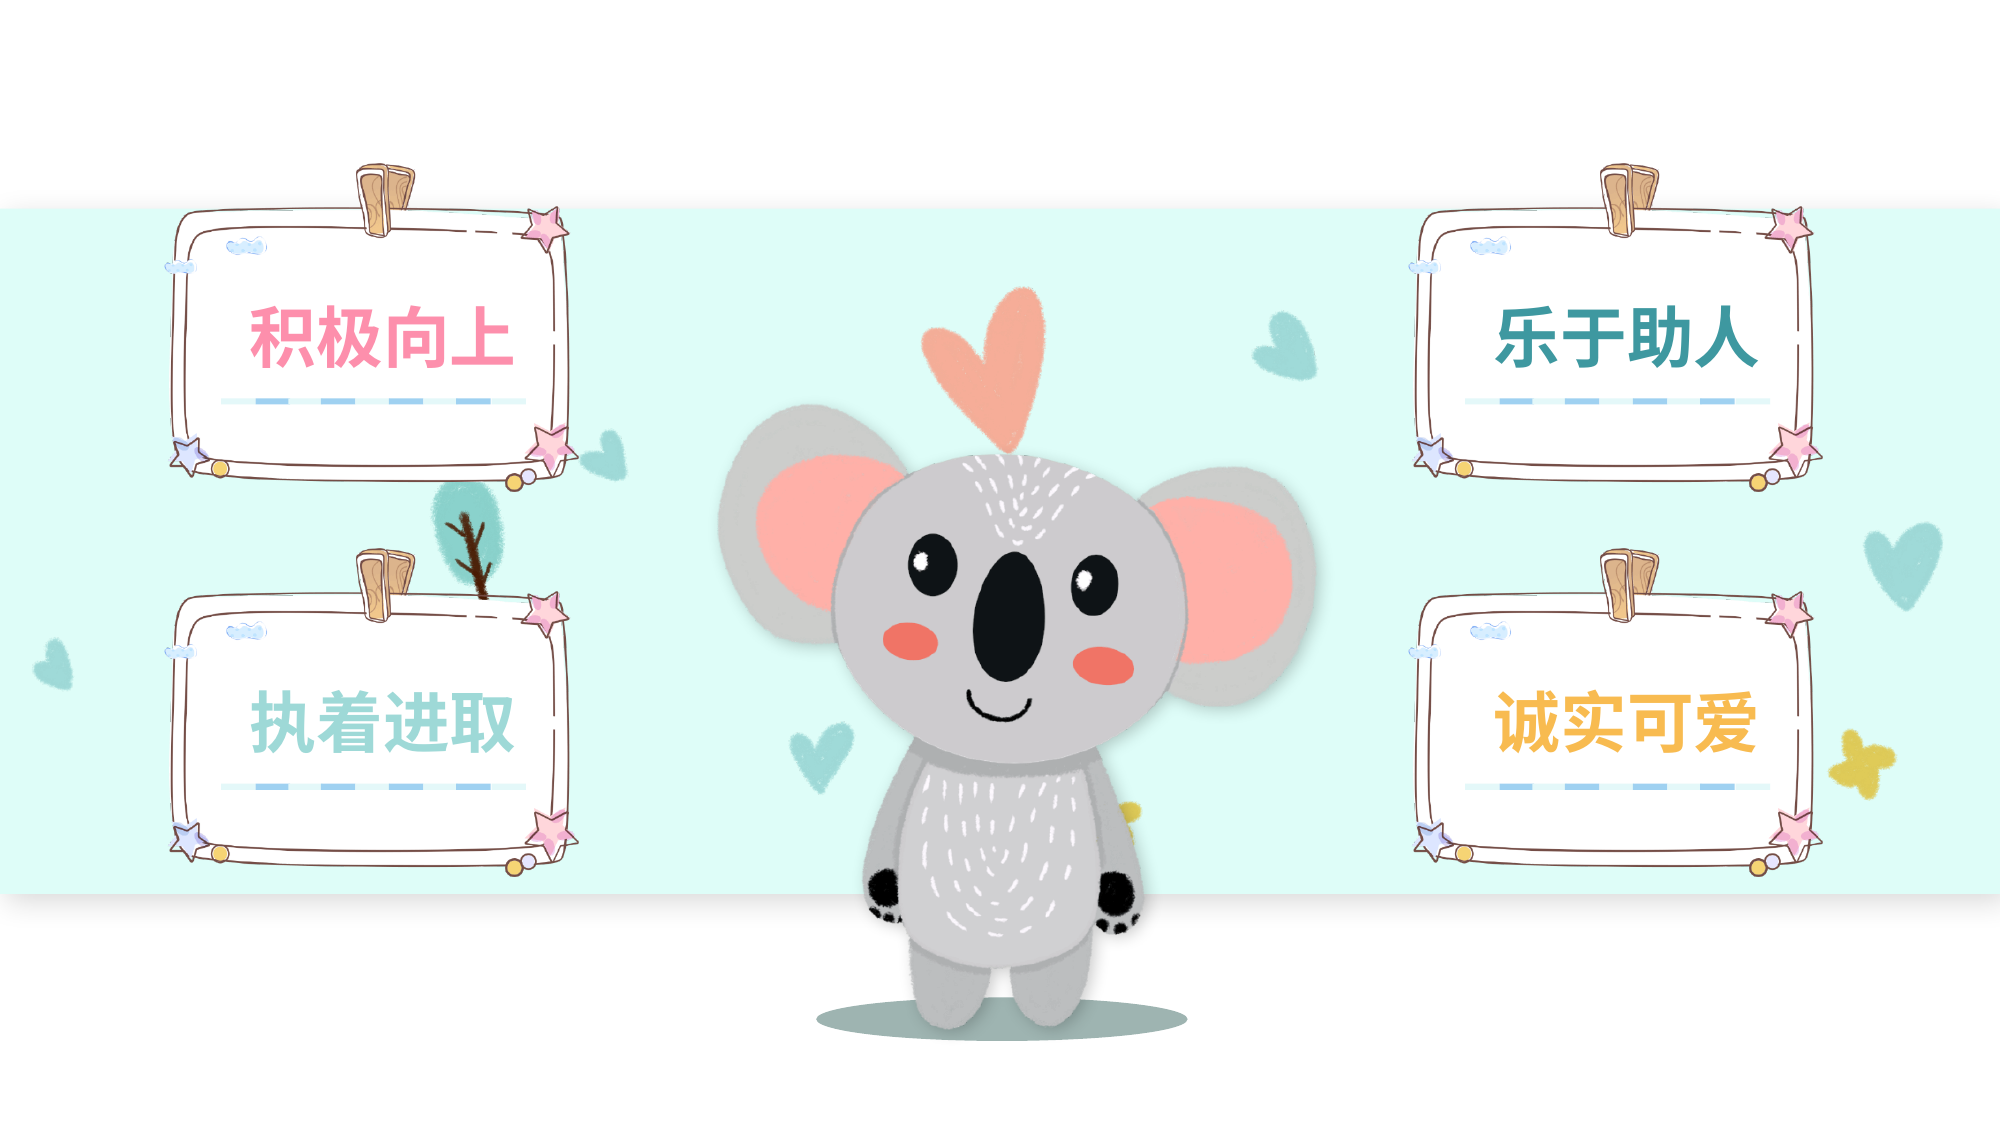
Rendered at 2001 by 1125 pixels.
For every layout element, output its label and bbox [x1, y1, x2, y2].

text_box [164, 163, 579, 492]
text_box [1408, 163, 1823, 492]
text_box [1412, 208, 2000, 894]
text_box [680, 327, 1412, 1101]
text_box [1408, 548, 1823, 877]
text_box [0, 208, 1408, 894]
text_box [164, 548, 579, 877]
